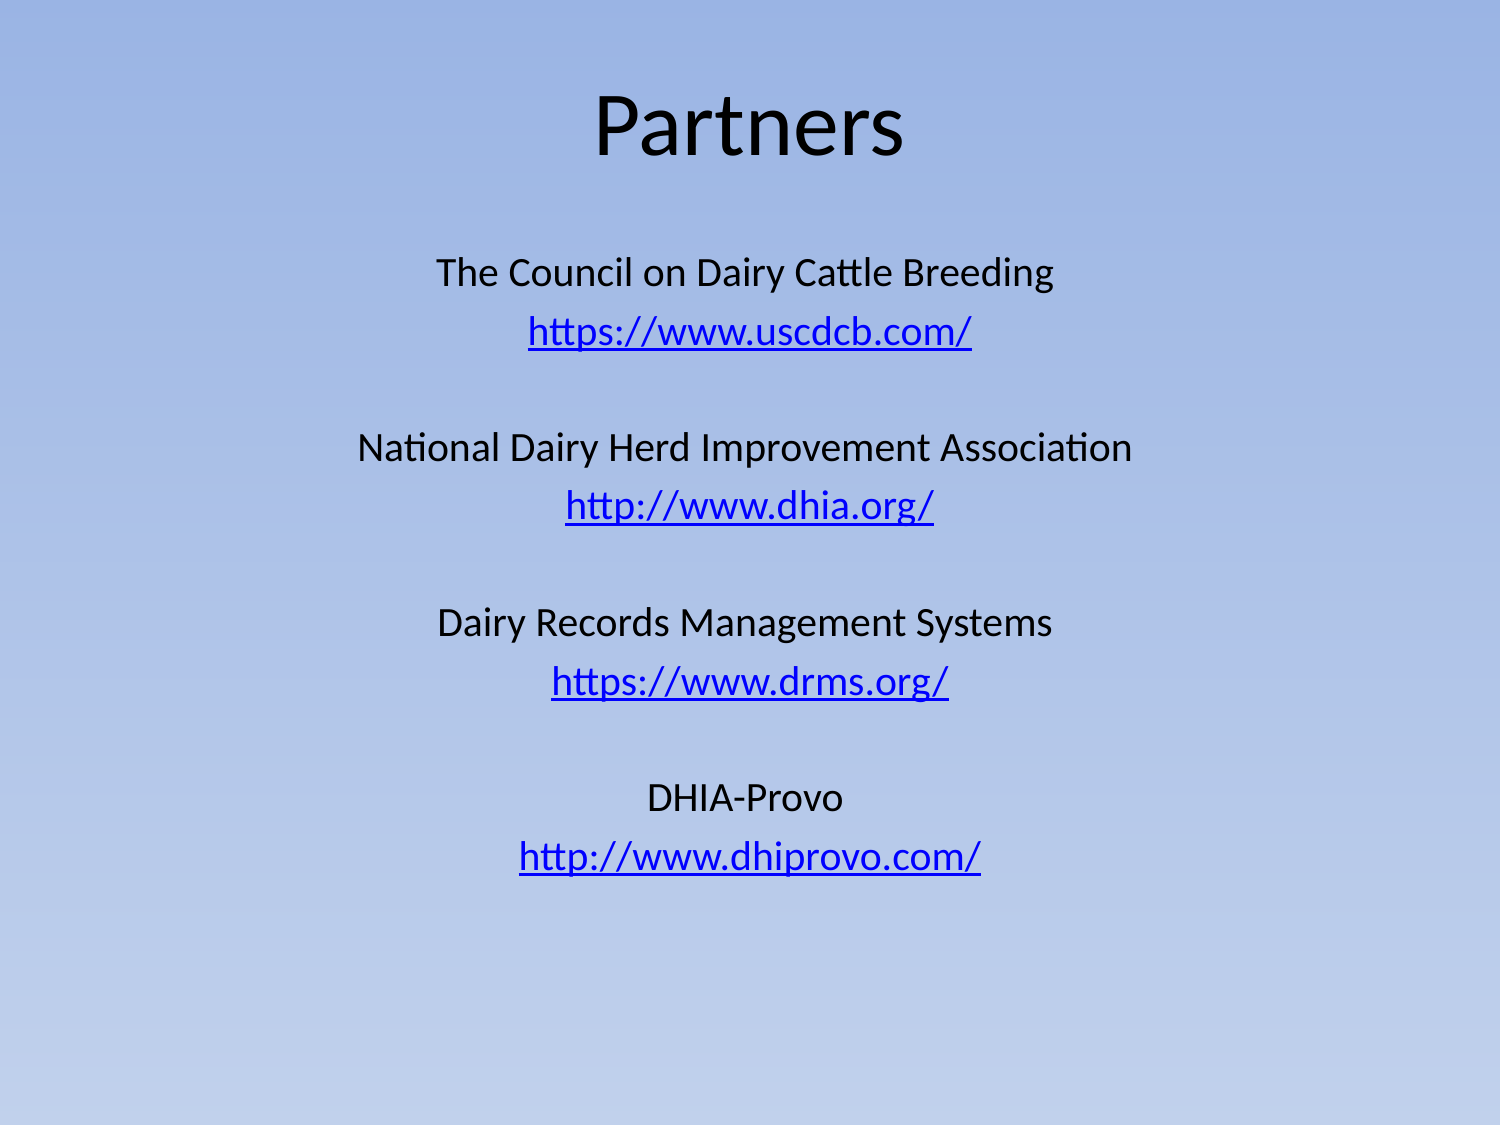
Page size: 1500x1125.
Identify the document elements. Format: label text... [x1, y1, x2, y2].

list The Council on Dairy Cattle Breeding https://www.uscdcb.com/ National Dairy Herd Improvement Association http://www.dhia.org/ Dairy Records Management Systems https://www.drms.org/ DHIA-Provo http://www.dhiprovo.com/ [75, 237, 1425, 980]
title Partners [75, 24, 1425, 213]
